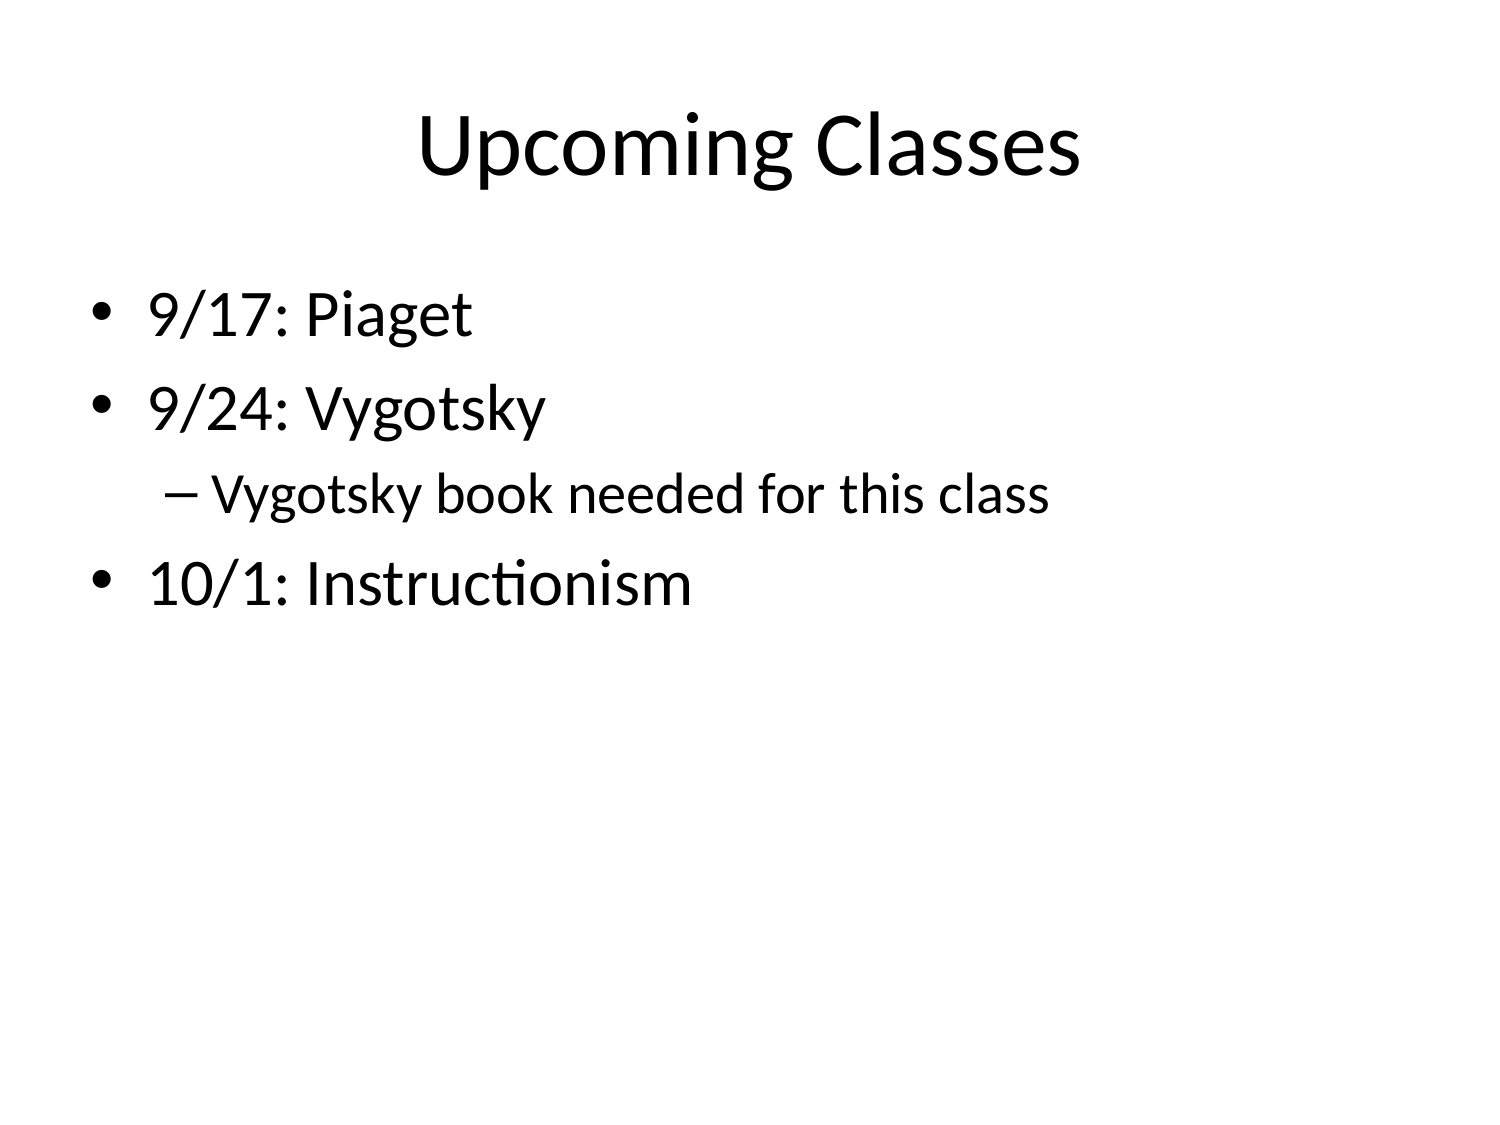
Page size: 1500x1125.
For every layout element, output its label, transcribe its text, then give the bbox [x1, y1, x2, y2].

title Upcoming Classes [75, 45, 1425, 233]
list 9/17: Piaget 9/24: Vygotsky Vygotsky book needed for this class 10/1: Instructionism [75, 262, 1475, 1100]
